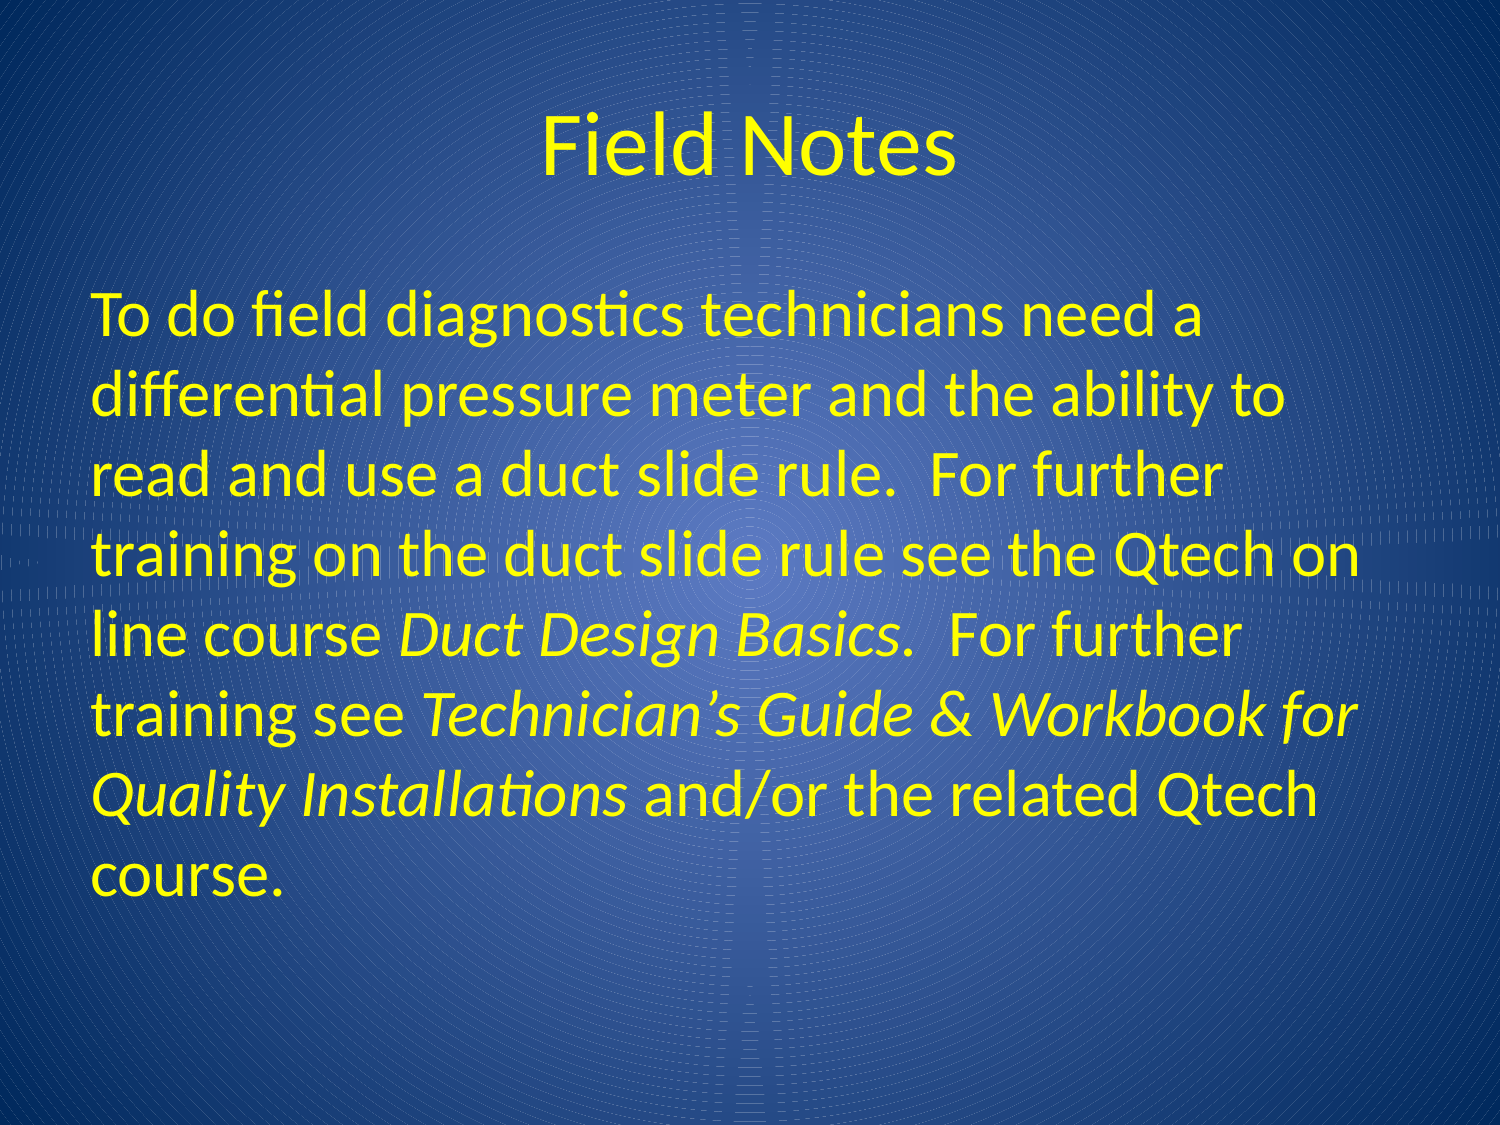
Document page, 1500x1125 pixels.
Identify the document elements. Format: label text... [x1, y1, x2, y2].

title Field Notes [75, 45, 1425, 233]
list To do field diagnostics technicians need a differential pressure meter and the ability to read and use a duct slide rule. For further training on the duct slide rule see the Qtech on line course Duct Design Basics. For further training see Technician’s Guide & Workbook for Quality Installations and/or the related Qtech course. [75, 262, 1425, 1005]
